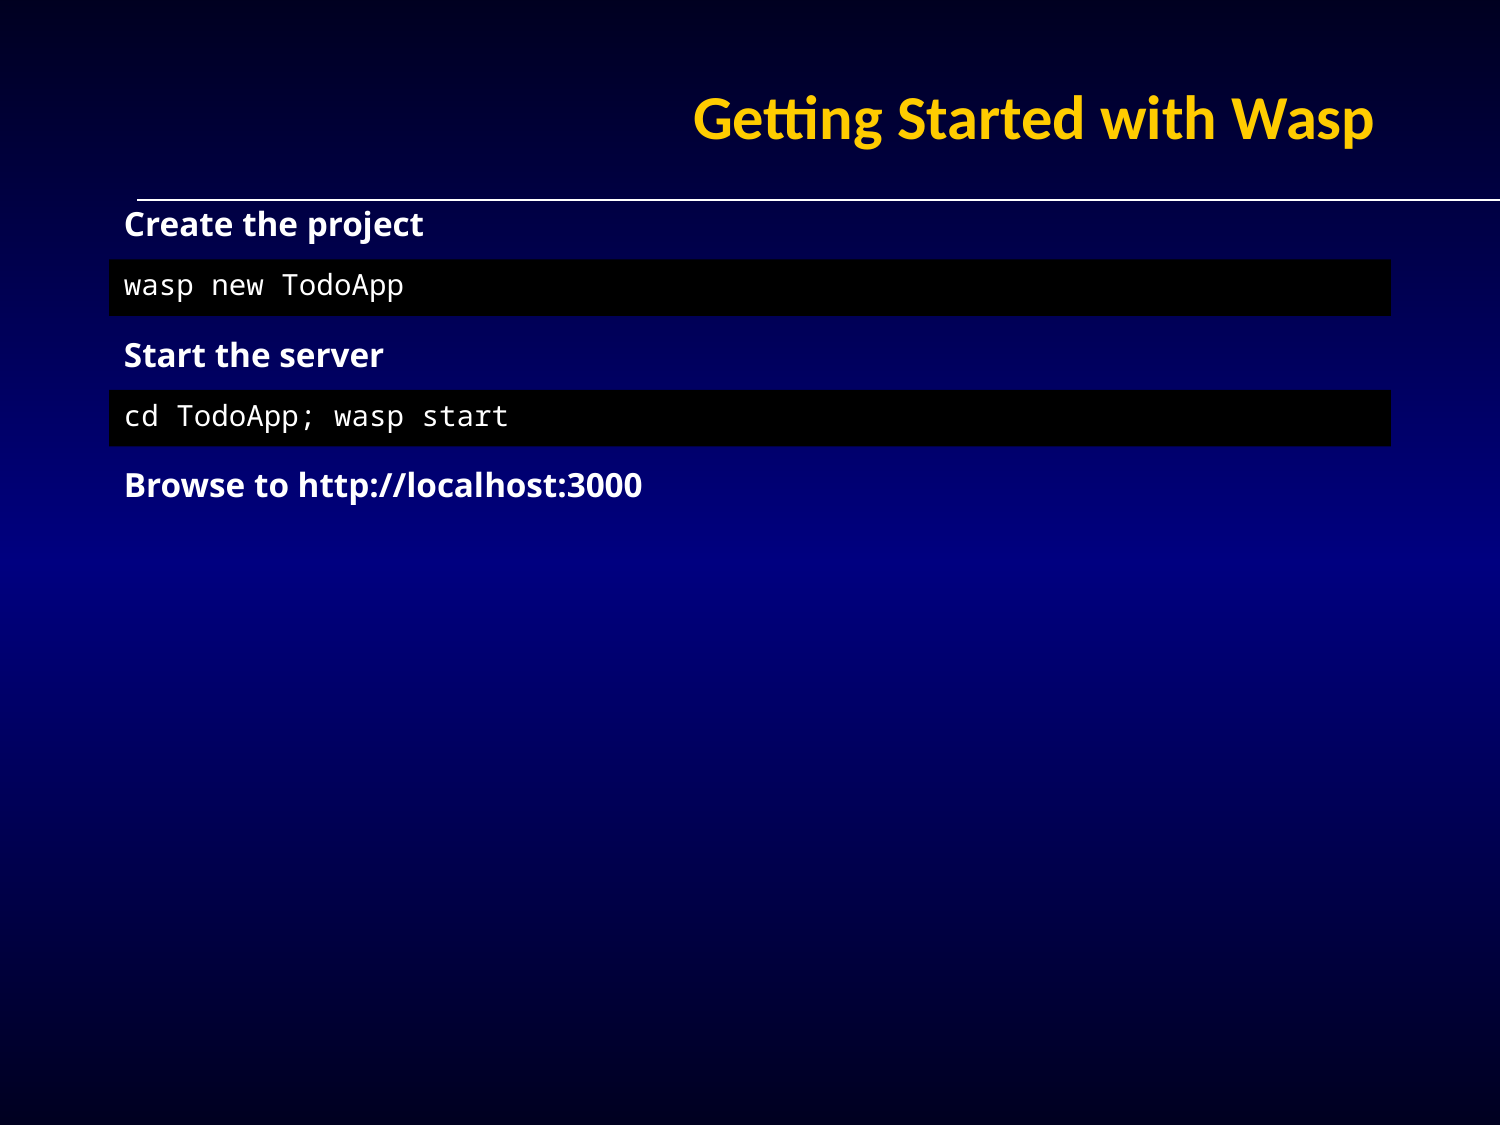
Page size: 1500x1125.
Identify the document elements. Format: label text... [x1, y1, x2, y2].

text_box Start the server [109, 326, 1391, 389]
text_box Browse to http://localhost:3000 [109, 456, 1391, 521]
text_box wasp new TodoApp [109, 259, 1391, 316]
text_box cd TodoApp; wasp start [109, 389, 1391, 447]
text_box Create the project [109, 196, 1391, 259]
title Getting Started with Wasp [108, 64, 1392, 166]
